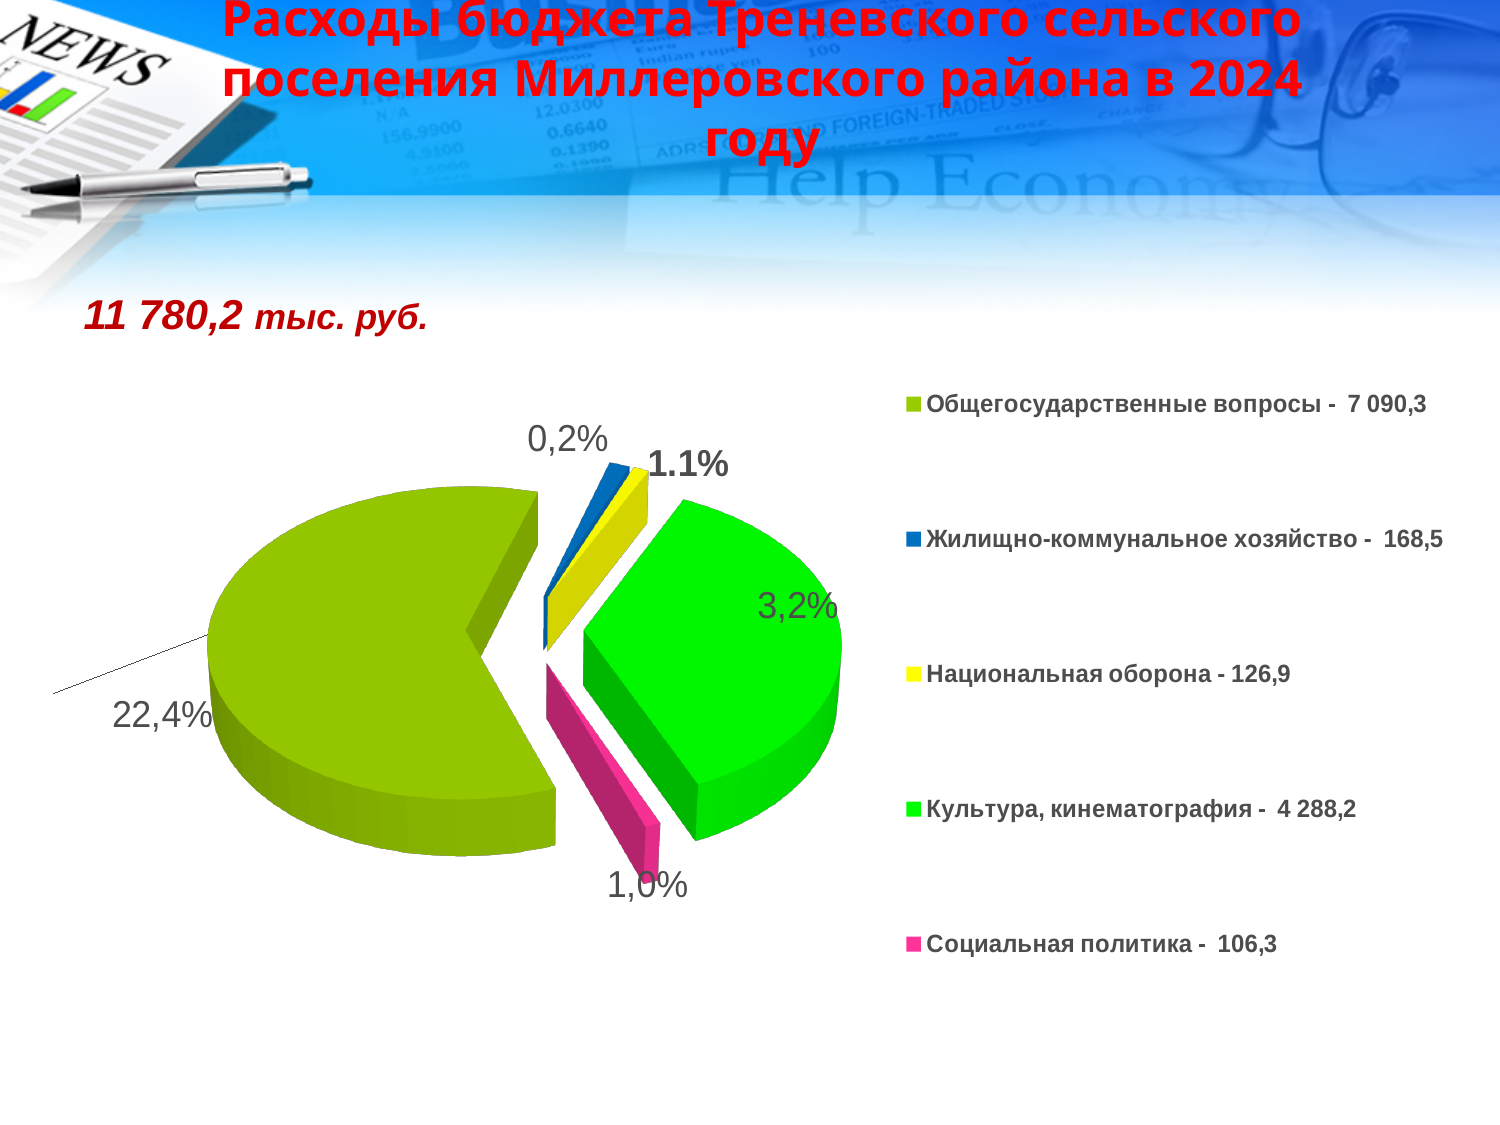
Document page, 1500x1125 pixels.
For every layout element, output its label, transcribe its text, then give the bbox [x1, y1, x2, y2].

picture [0, 0, 1500, 1125]
chart [52, 282, 1459, 1088]
title Расходы бюджета Треневского сельского поселения Миллеровского района в 2024 году [162, 87, 1363, 205]
text_box 11 780,2 тыс. руб. [37, 237, 475, 345]
